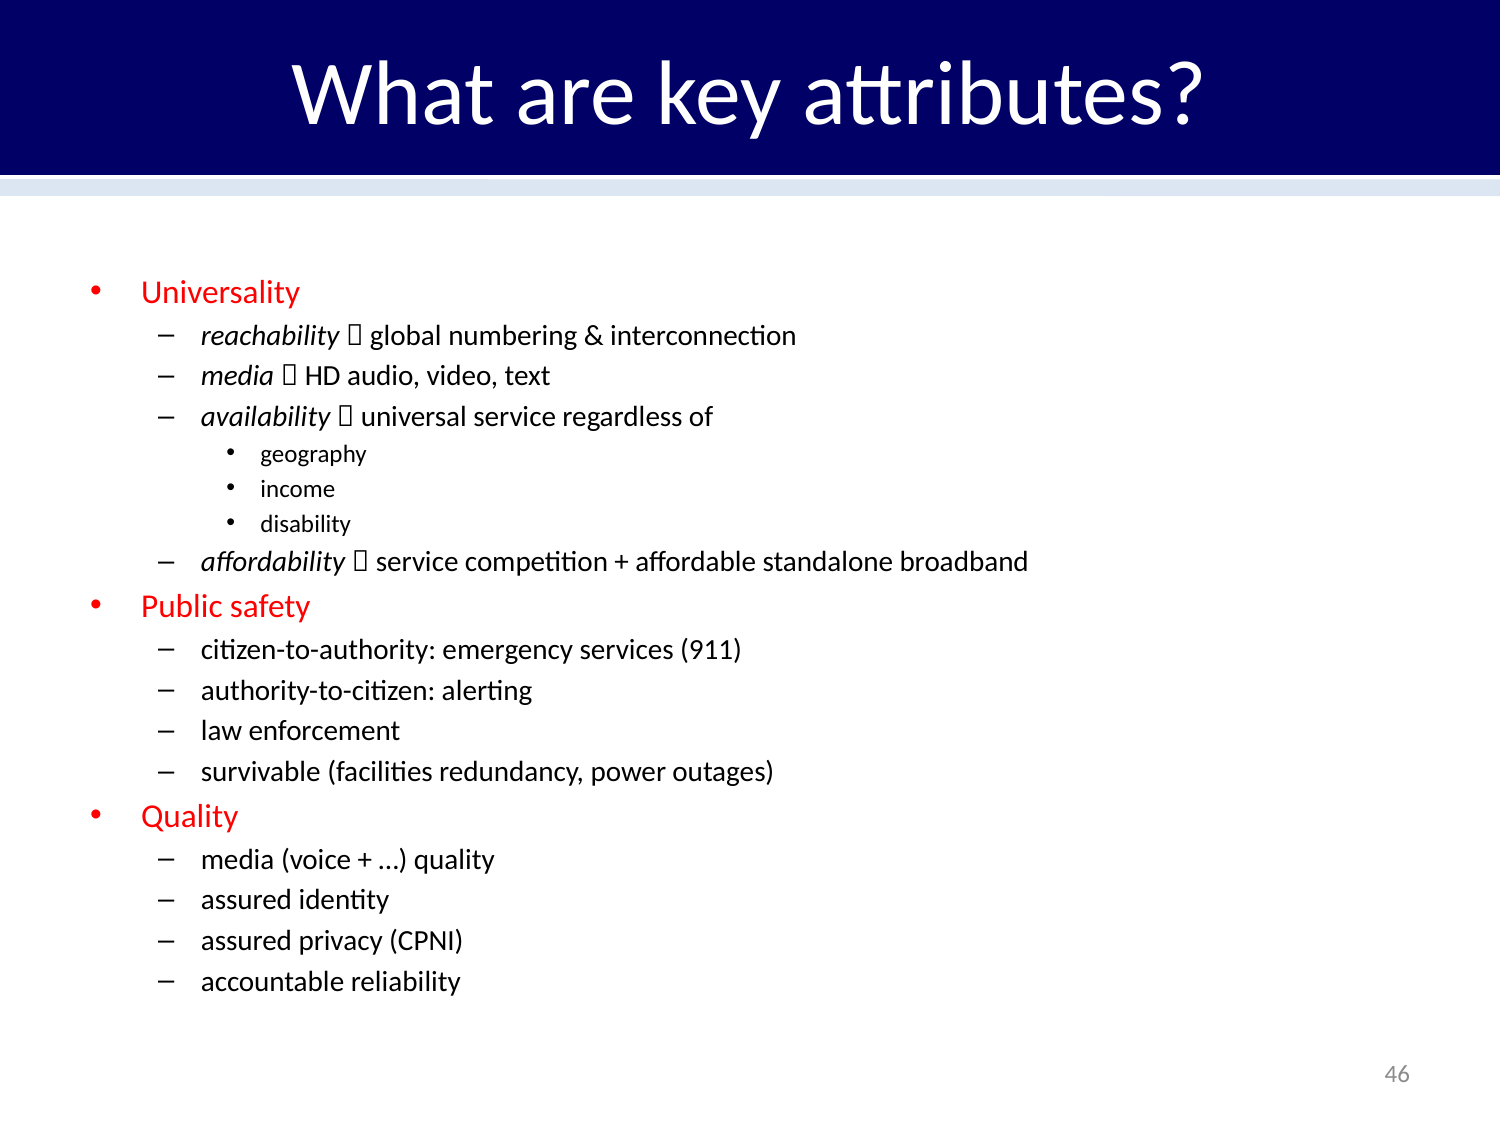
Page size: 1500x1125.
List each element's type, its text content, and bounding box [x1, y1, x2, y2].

slide_number 46 [1074, 1042, 1425, 1103]
title What are key attributes? [75, 0, 1425, 182]
list Universality reachability  global numbering & interconnection media  HD audio, video, text availability  universal service regardless of geography income disability affordability  service competition + affordable standalone broadband Public safety citizen-to-authority: emergency services (911) authority-to-citizen: alerting law enforcement survivable (facilities redundancy, power outages) Quality media (voice + …) quality assured identity assured privacy (CPNI) accountable reliability [75, 262, 1425, 1005]
